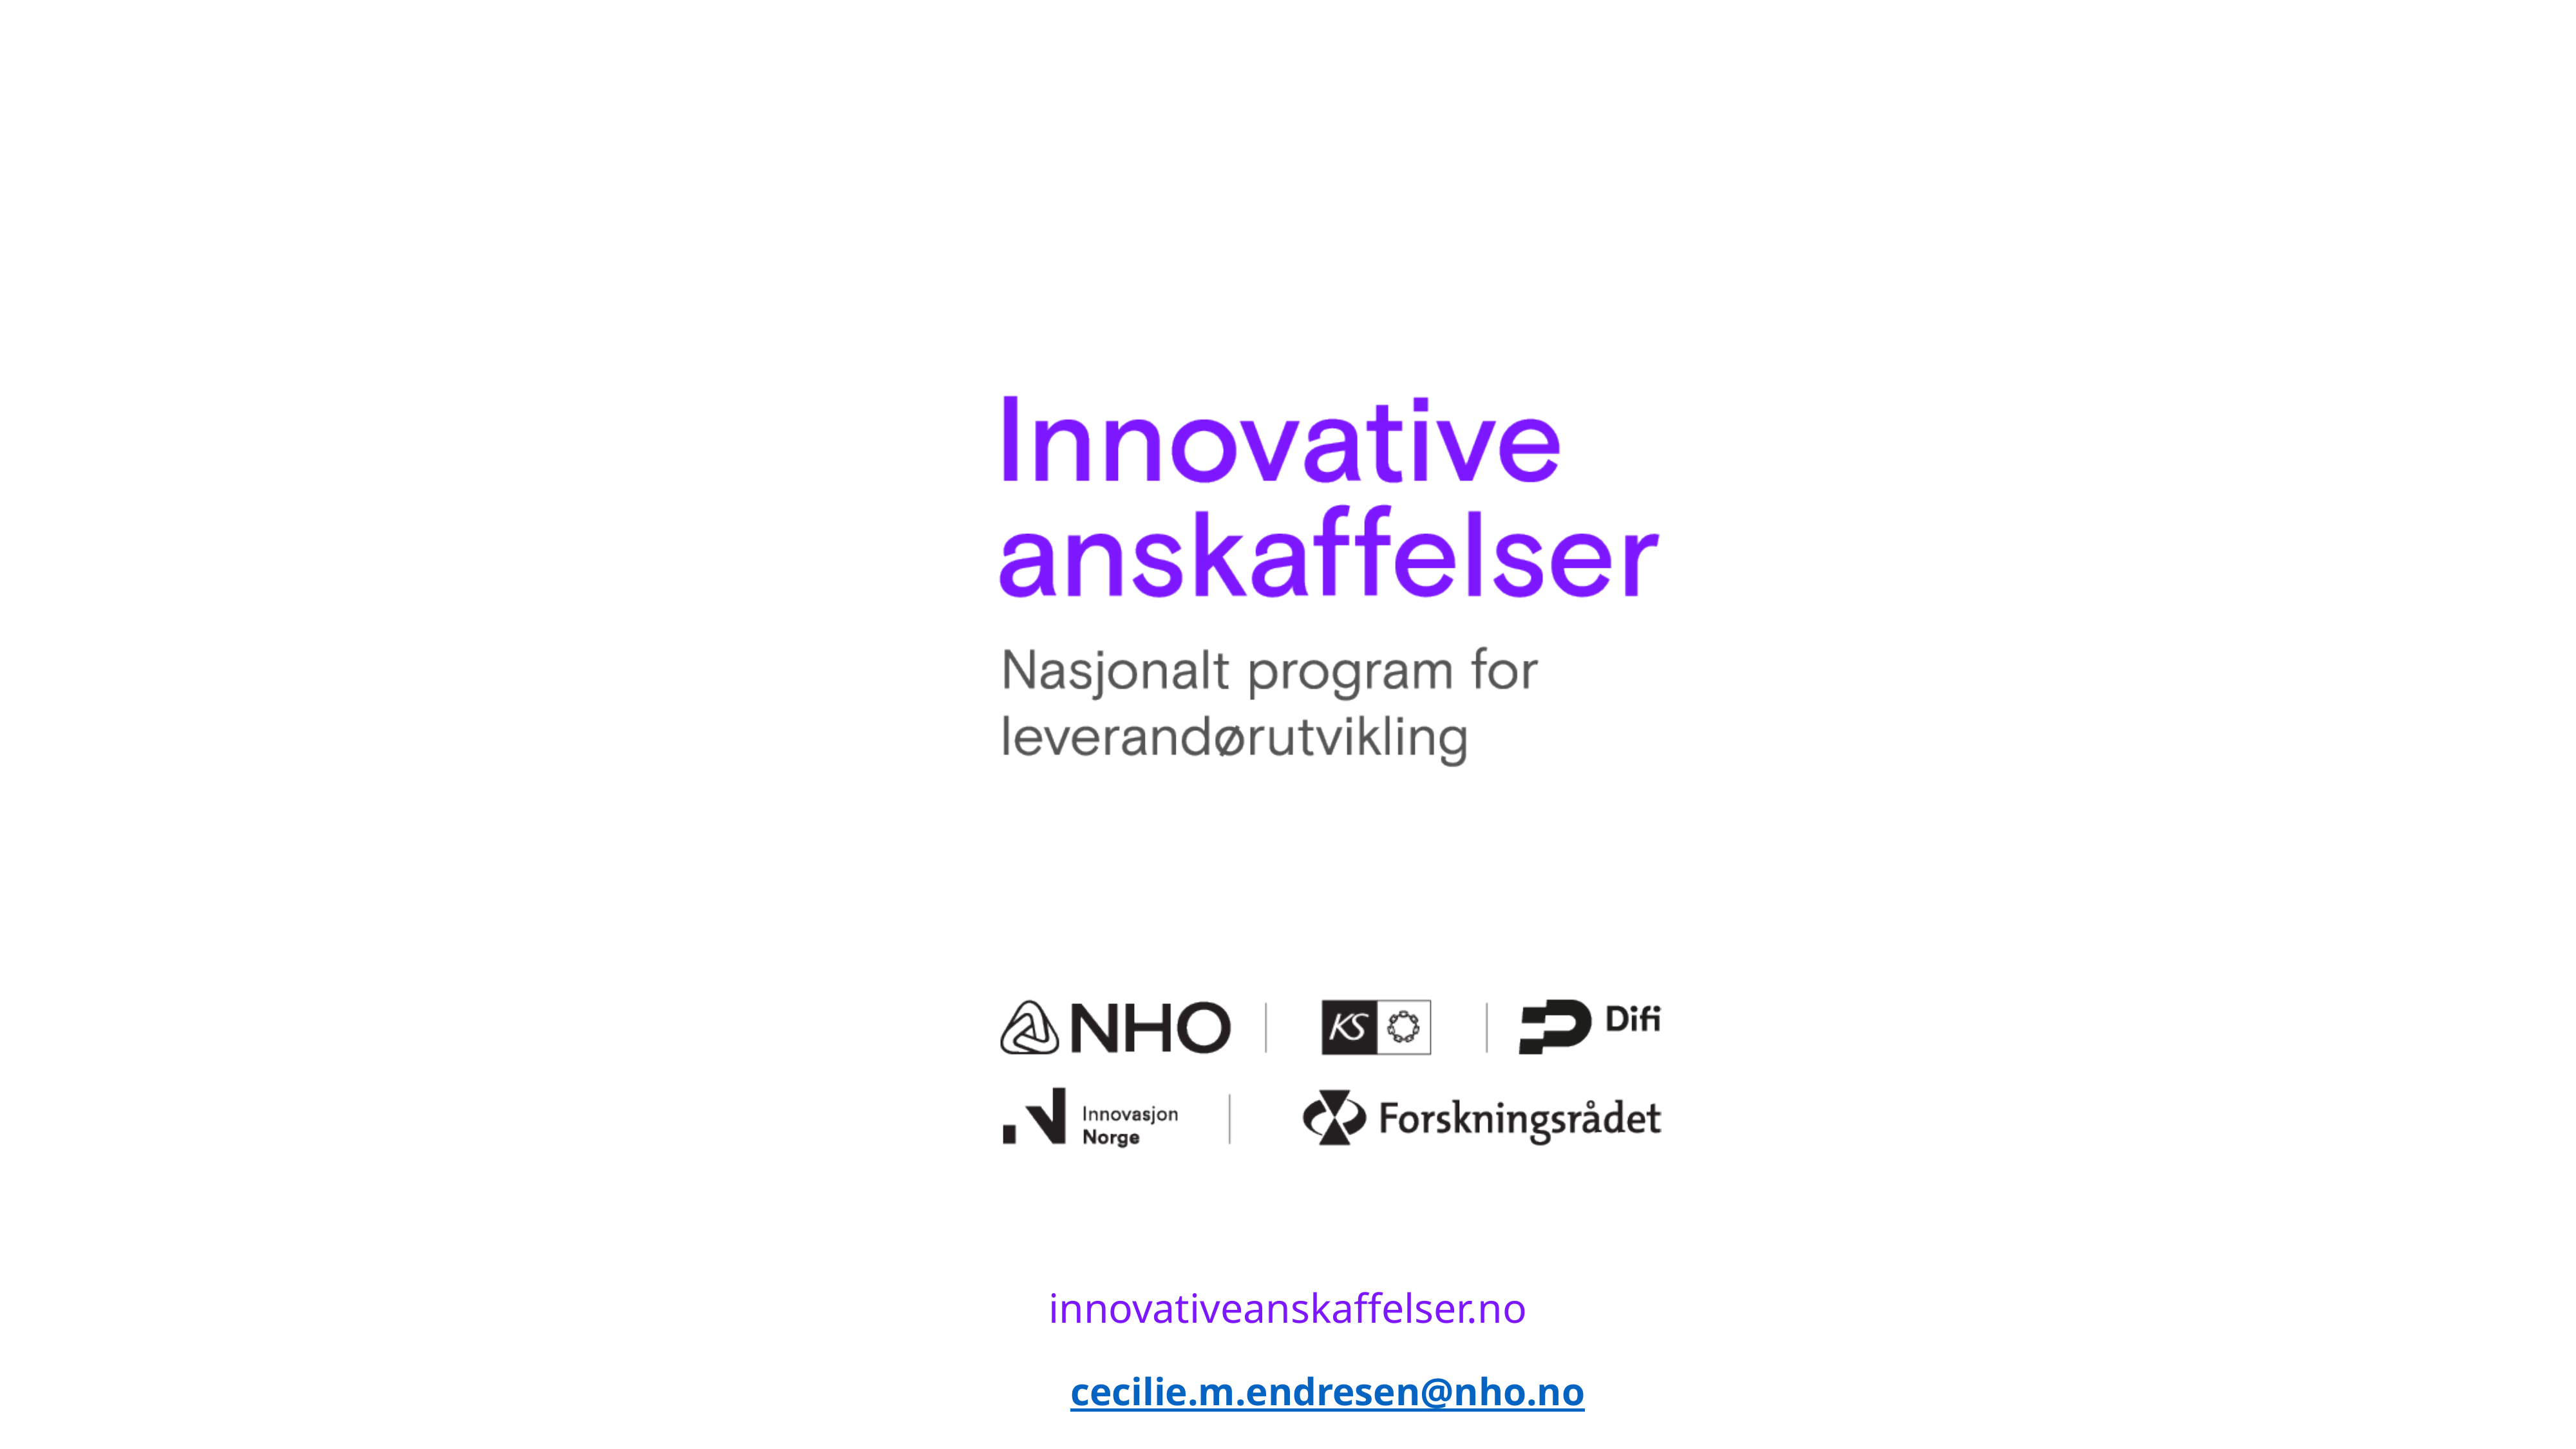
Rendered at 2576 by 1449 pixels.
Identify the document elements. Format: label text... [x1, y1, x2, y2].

text_box cecilie.m.endresen@nho.no [1061, 1363, 2210, 1449]
picture [958, 395, 1662, 1213]
